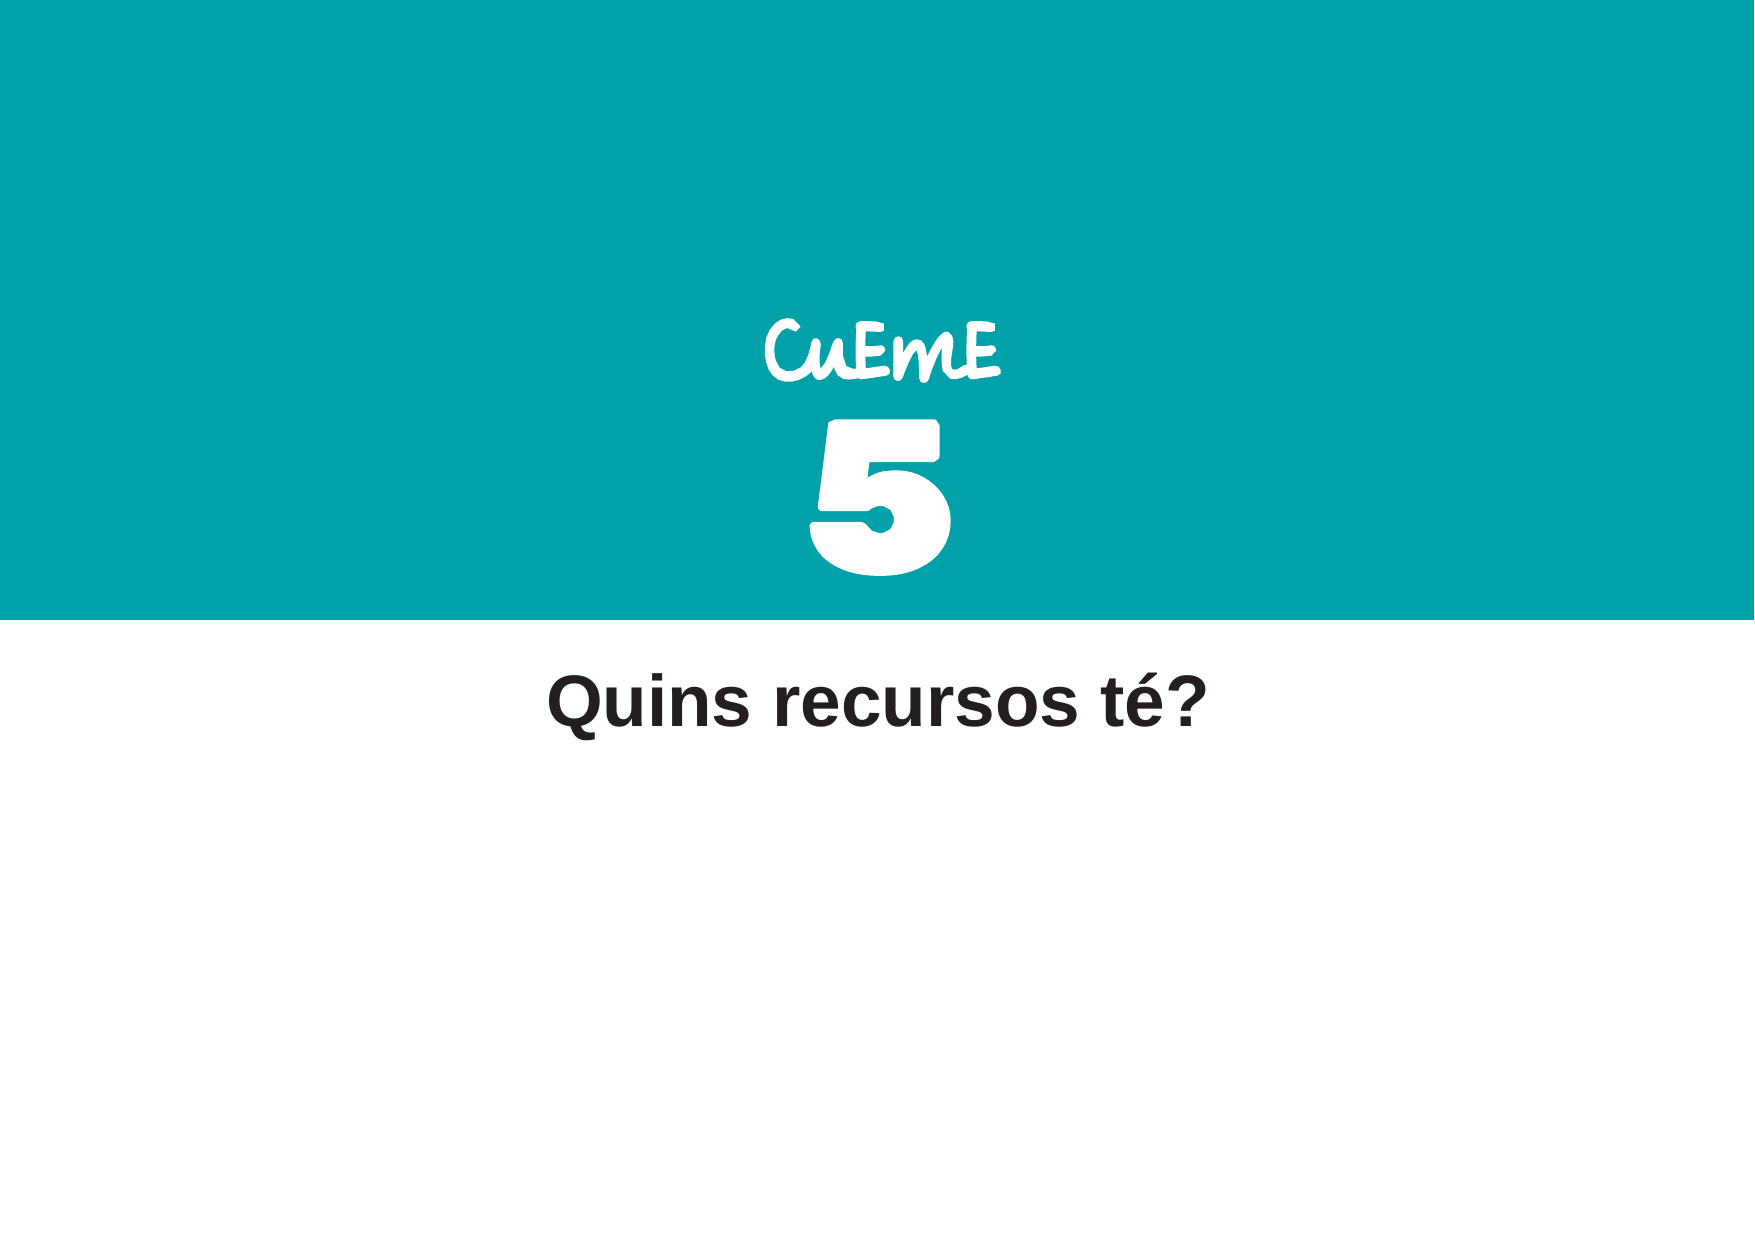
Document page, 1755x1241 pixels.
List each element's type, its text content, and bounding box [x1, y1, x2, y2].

text_box [893, 321, 1001, 383]
text_box [764, 318, 890, 382]
title Quins recursos té? [534, 651, 1220, 861]
text_box [809, 419, 951, 576]
